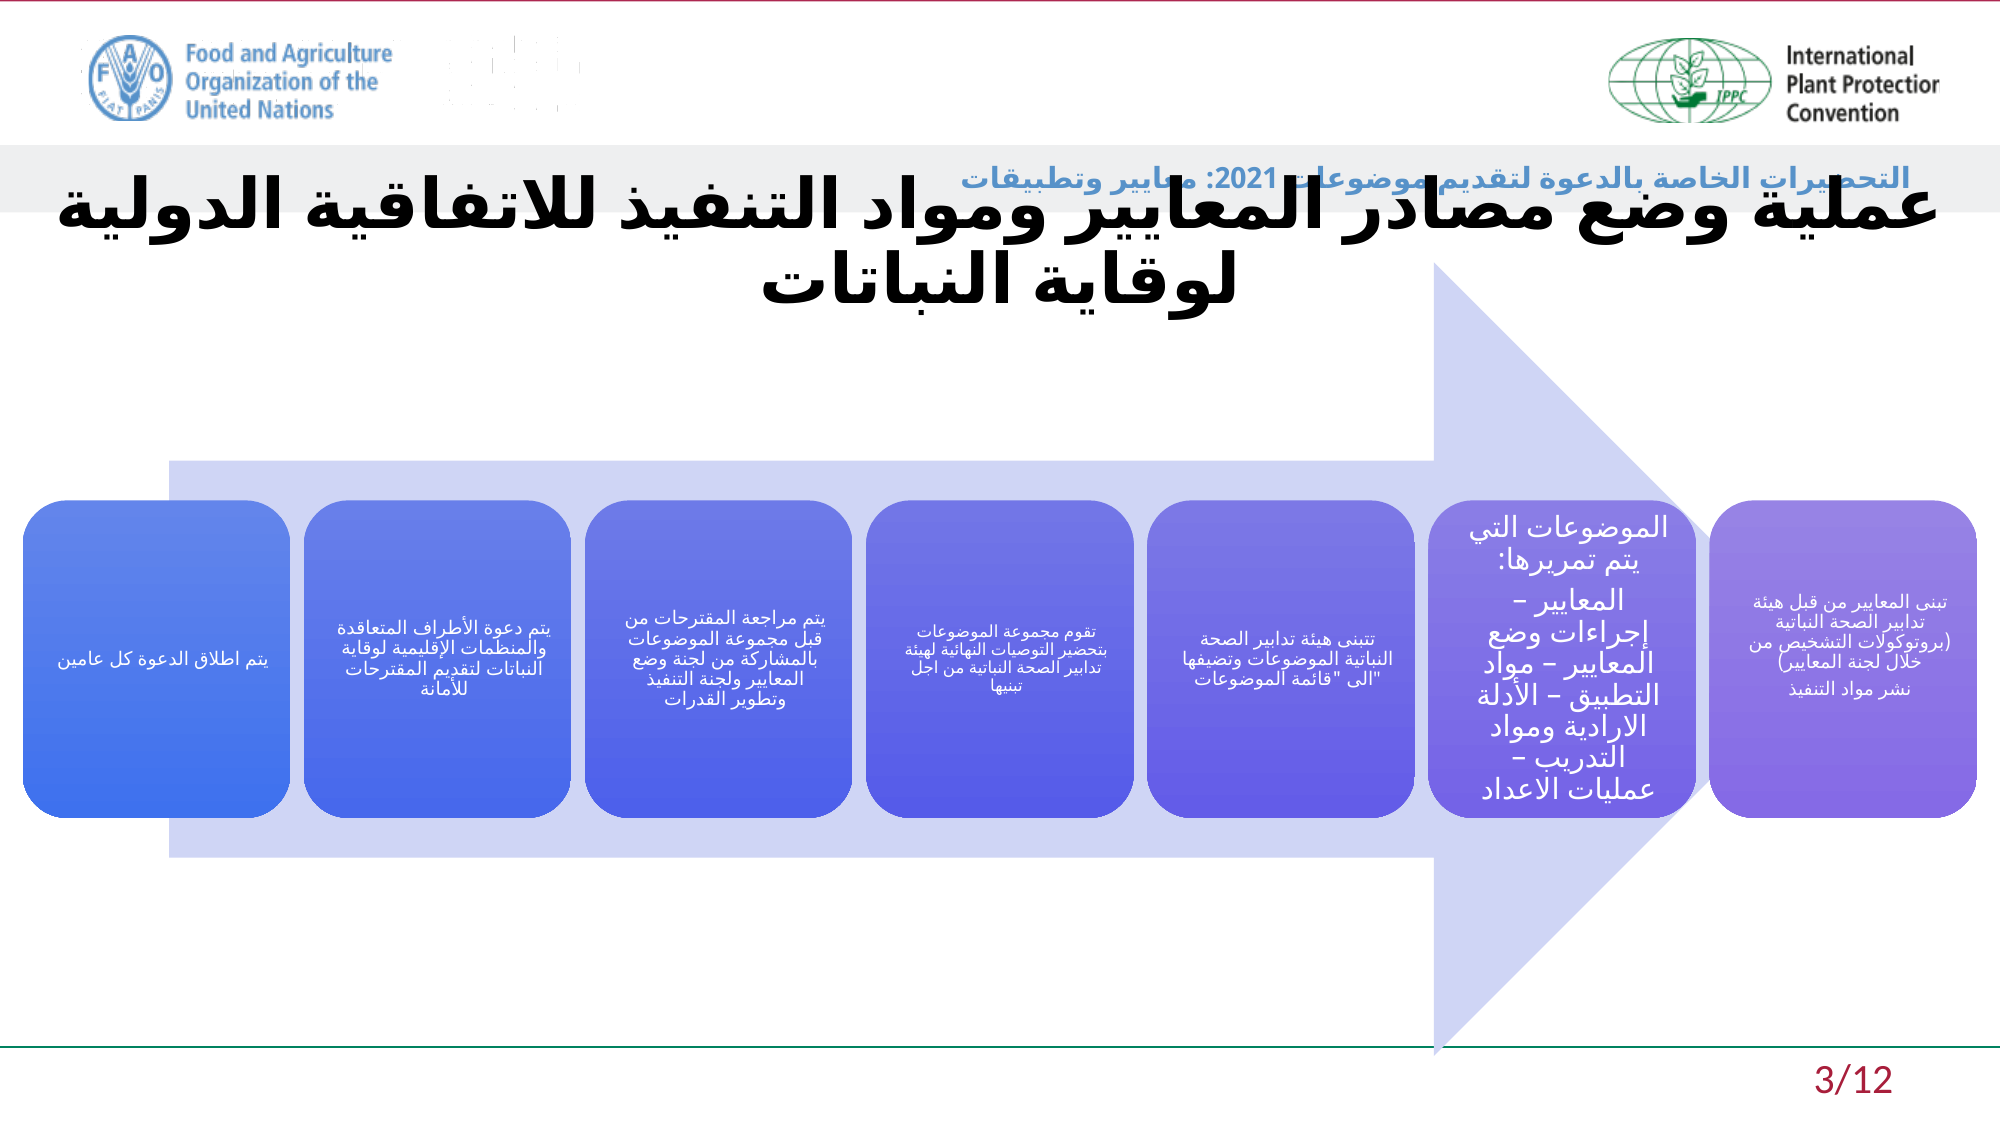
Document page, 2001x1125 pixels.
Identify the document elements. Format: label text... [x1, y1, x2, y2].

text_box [22, 262, 1978, 1056]
title عملية وضع مصادر المعايير ومواد التنفيذ للاتفاقية الدولية لوقاية النباتات [0, 149, 2000, 338]
